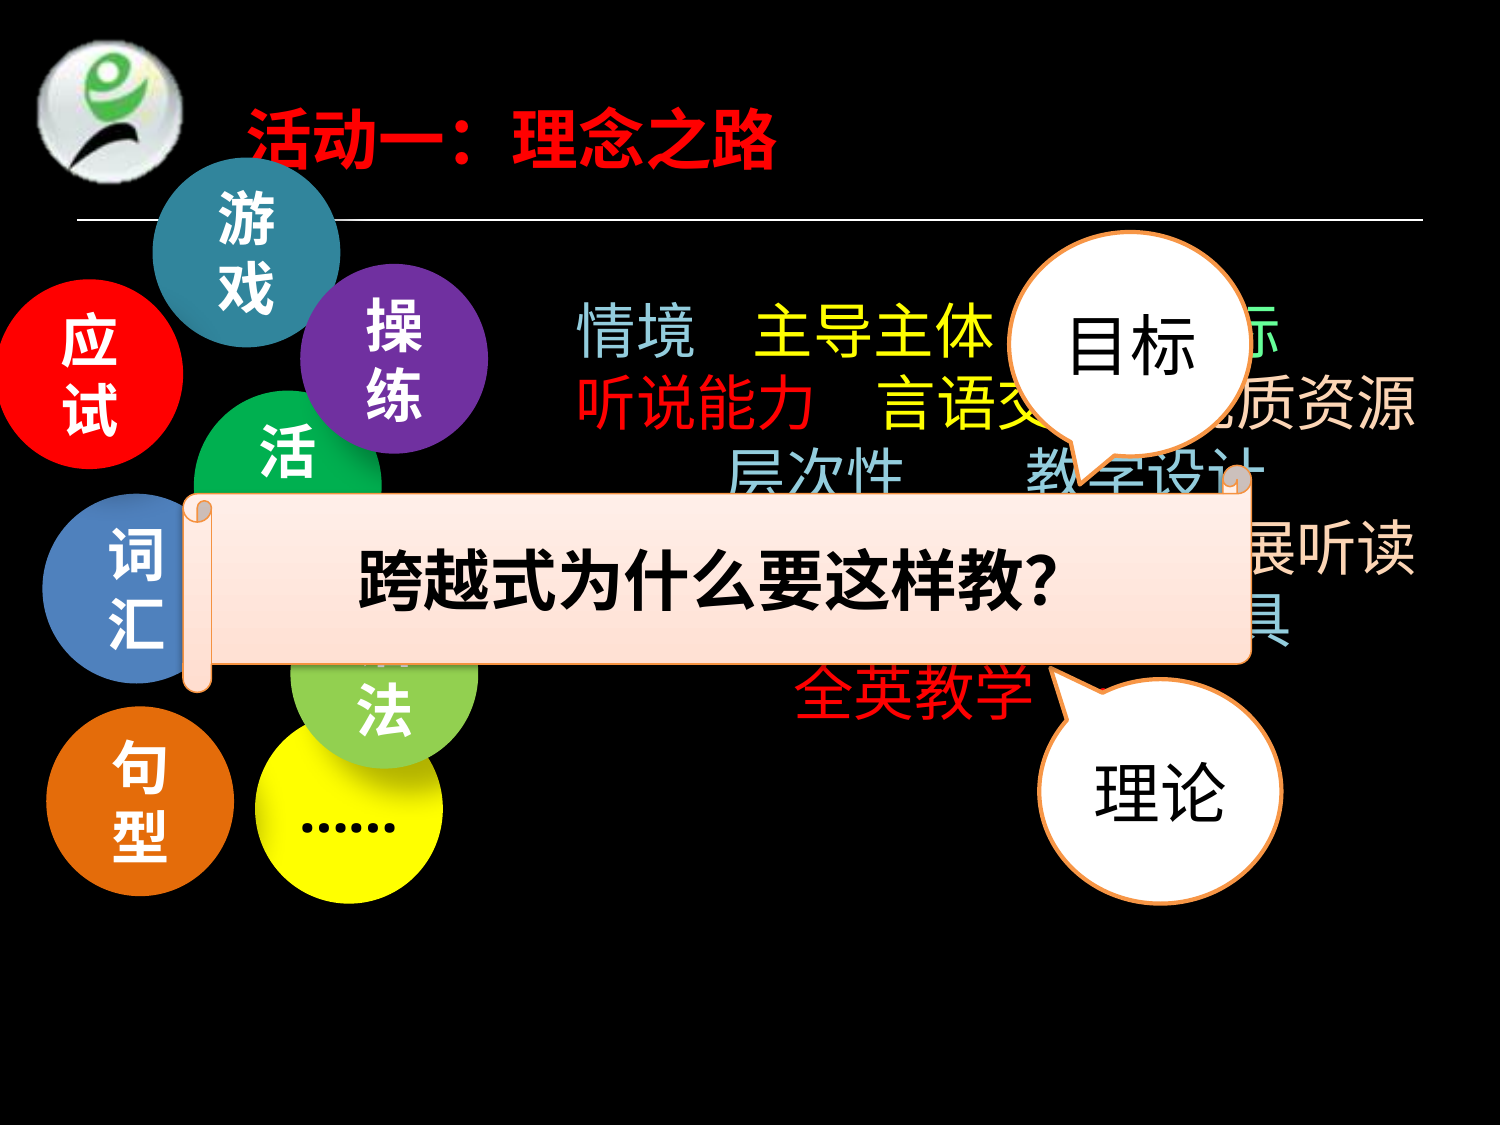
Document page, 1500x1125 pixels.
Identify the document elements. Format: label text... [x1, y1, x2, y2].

text_box 句型 [44, 704, 237, 899]
picture [12, 15, 207, 208]
text_box 跨越式为什么要这样教？ [182, 464, 1253, 694]
text_box 语法 [288, 673, 481, 771]
text_box 应试 [0, 277, 186, 472]
text_box 活动一：理念之路 [230, 90, 799, 186]
text_box 游戏 [150, 155, 343, 350]
text_box 活动 [191, 388, 376, 492]
text_box 情境 主导主体 师生交际 听说能力 言语交际 优质资源 层次性 教学设计 大输入大输出 拓展听读 兴趣 信息技术工具 全英教学 …… [560, 285, 1447, 735]
text_box 操练 [298, 261, 491, 456]
text_box 目标 [1006, 229, 1254, 487]
text_box 词汇 [40, 498, 179, 686]
text_box 理论 [1037, 673, 1284, 906]
text_box …… [262, 725, 445, 906]
